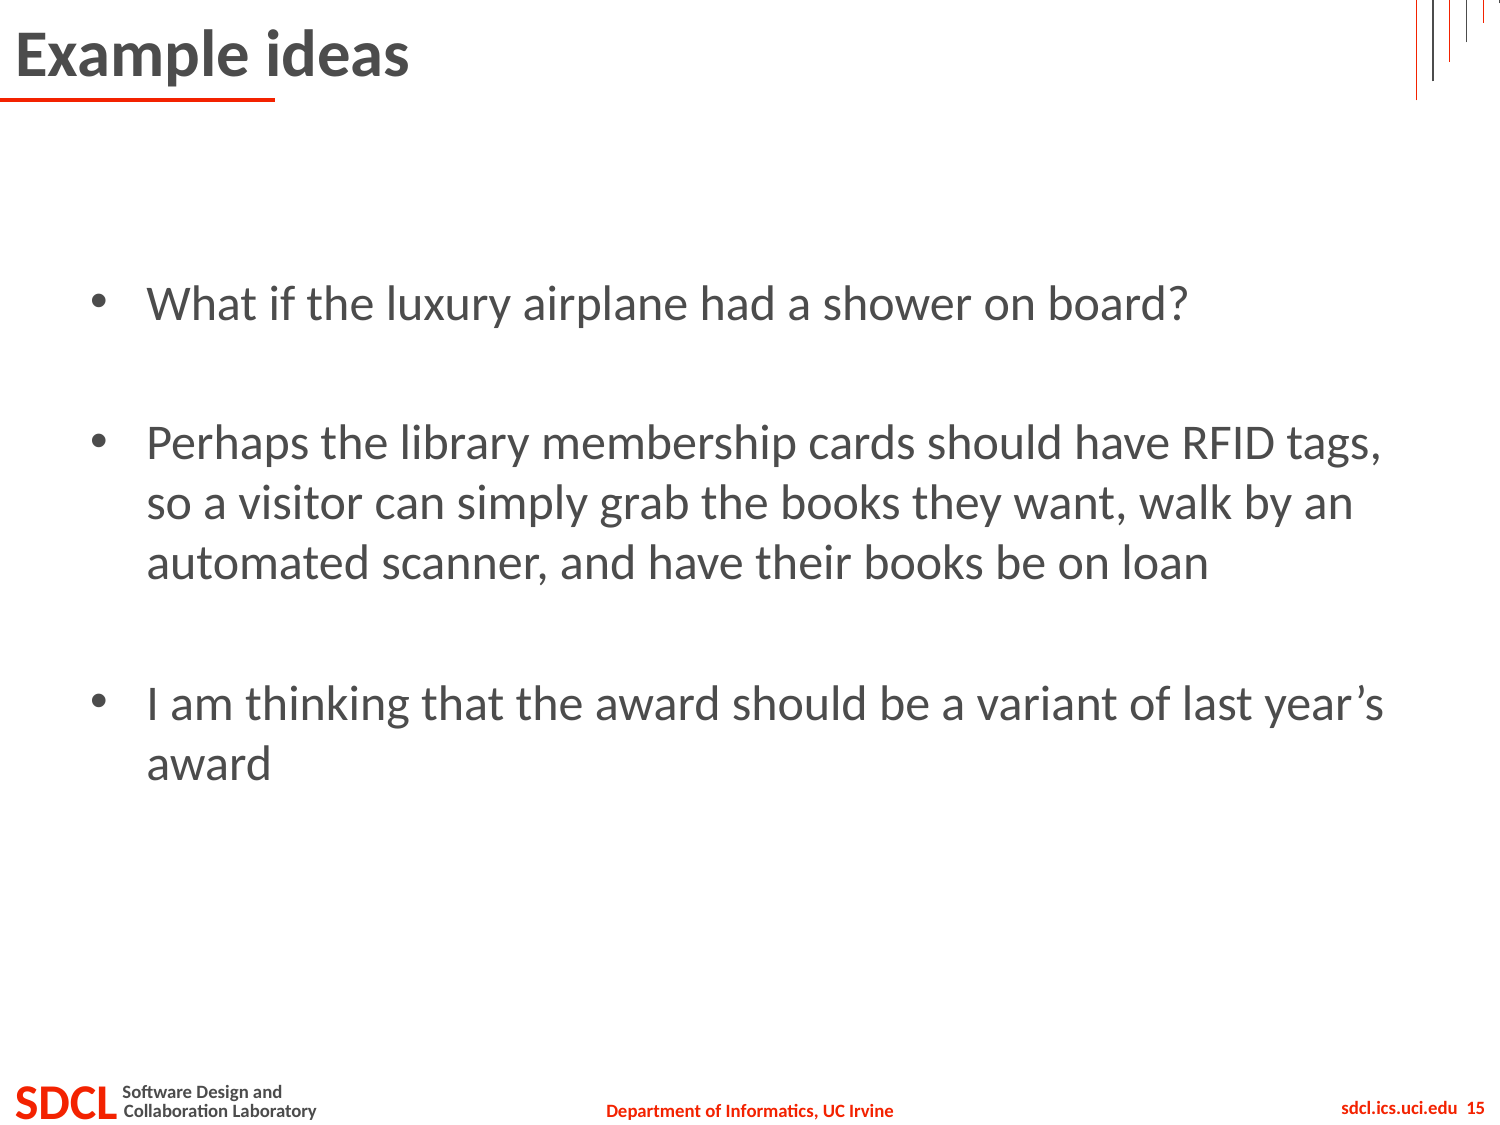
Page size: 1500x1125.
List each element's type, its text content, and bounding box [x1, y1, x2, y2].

list What if the luxury airplane had a shower on board? Perhaps the library membership cards should have RFID tags, so a visitor can simply grab the books they want, walk by an automated scanner, and have their books be on loan I am thinking that the award should be a variant of last year’s award [75, 262, 1417, 1005]
title Example ideas [0, 0, 1350, 100]
